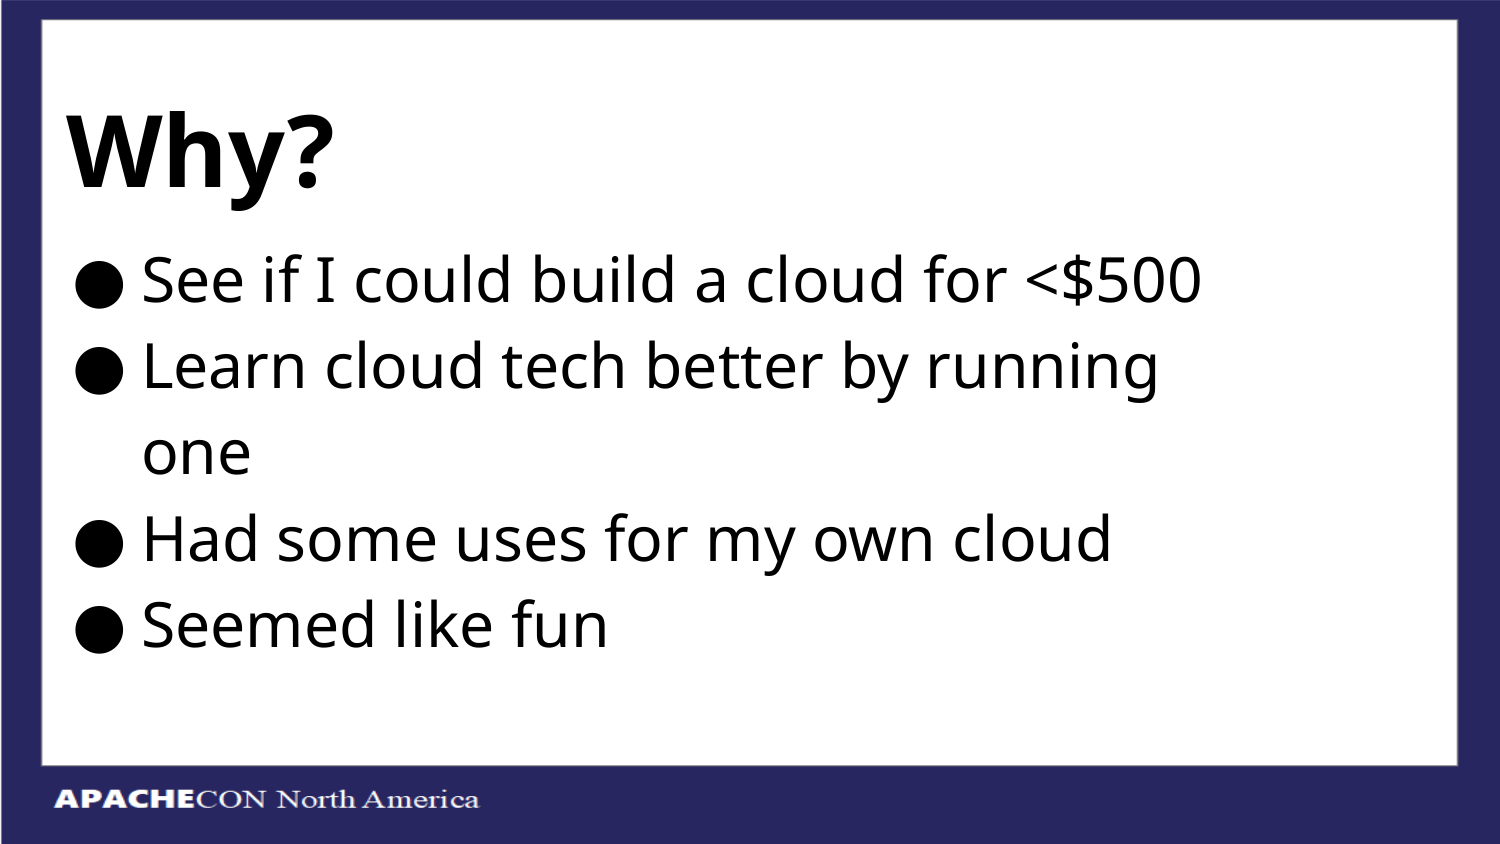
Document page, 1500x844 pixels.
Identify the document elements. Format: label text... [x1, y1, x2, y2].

list See if I could build a cloud for <$500 Learn cloud tech better by running one Had some uses for my own cloud Seemed like fun [51, 214, 1285, 762]
title Why? [51, 72, 1449, 167]
picture [0, 0, 1500, 844]
